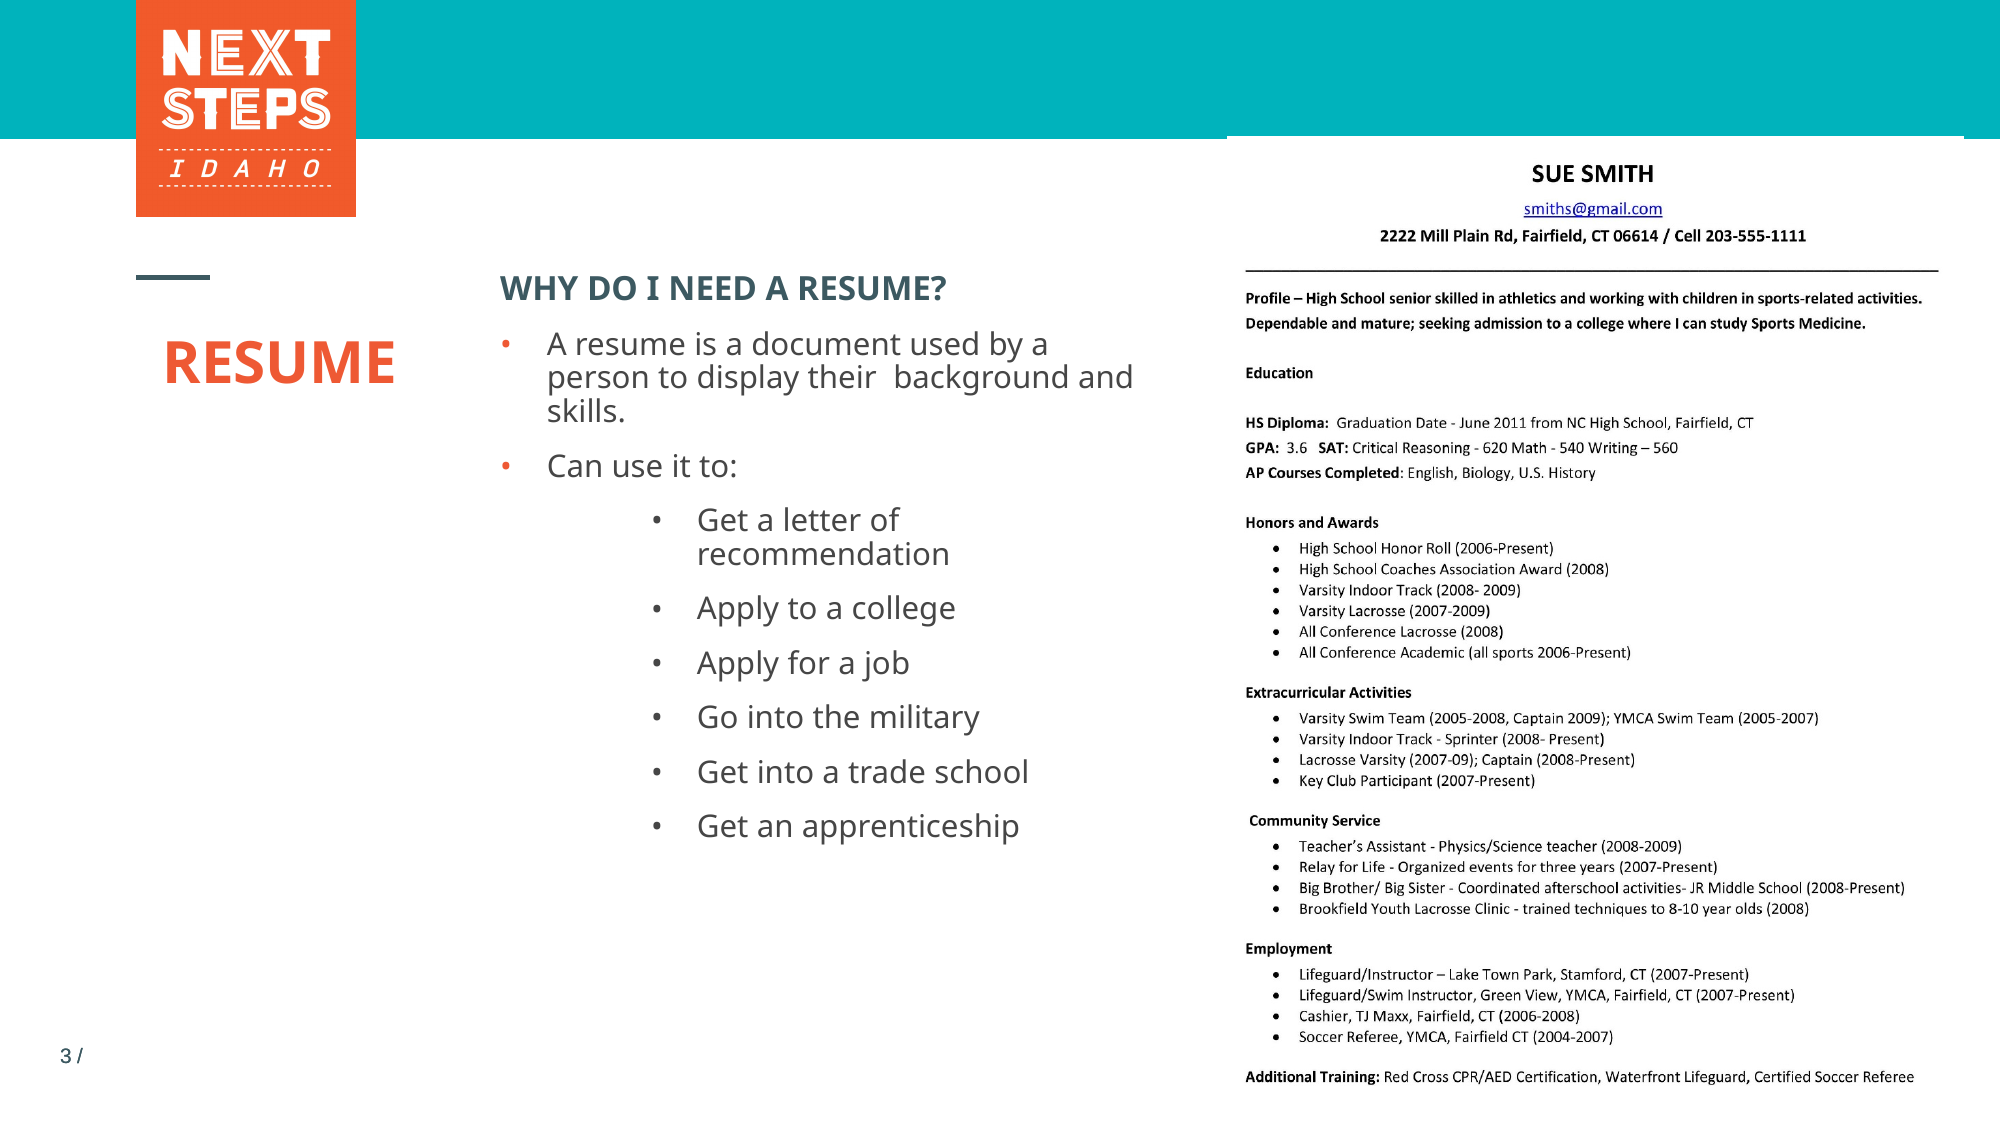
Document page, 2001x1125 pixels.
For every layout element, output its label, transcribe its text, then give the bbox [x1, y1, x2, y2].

title RESUME [147, 325, 485, 975]
picture [136, 0, 356, 217]
picture [1226, 135, 1964, 1125]
list WHY DO I NEED A RESUME? A resume is a document used by a person to display their background and skills. Can use it to: Get a letter of recommendation Apply to a college Apply for a job Go into the military Get into a trade school Get an apprenticeship [485, 264, 1168, 1036]
